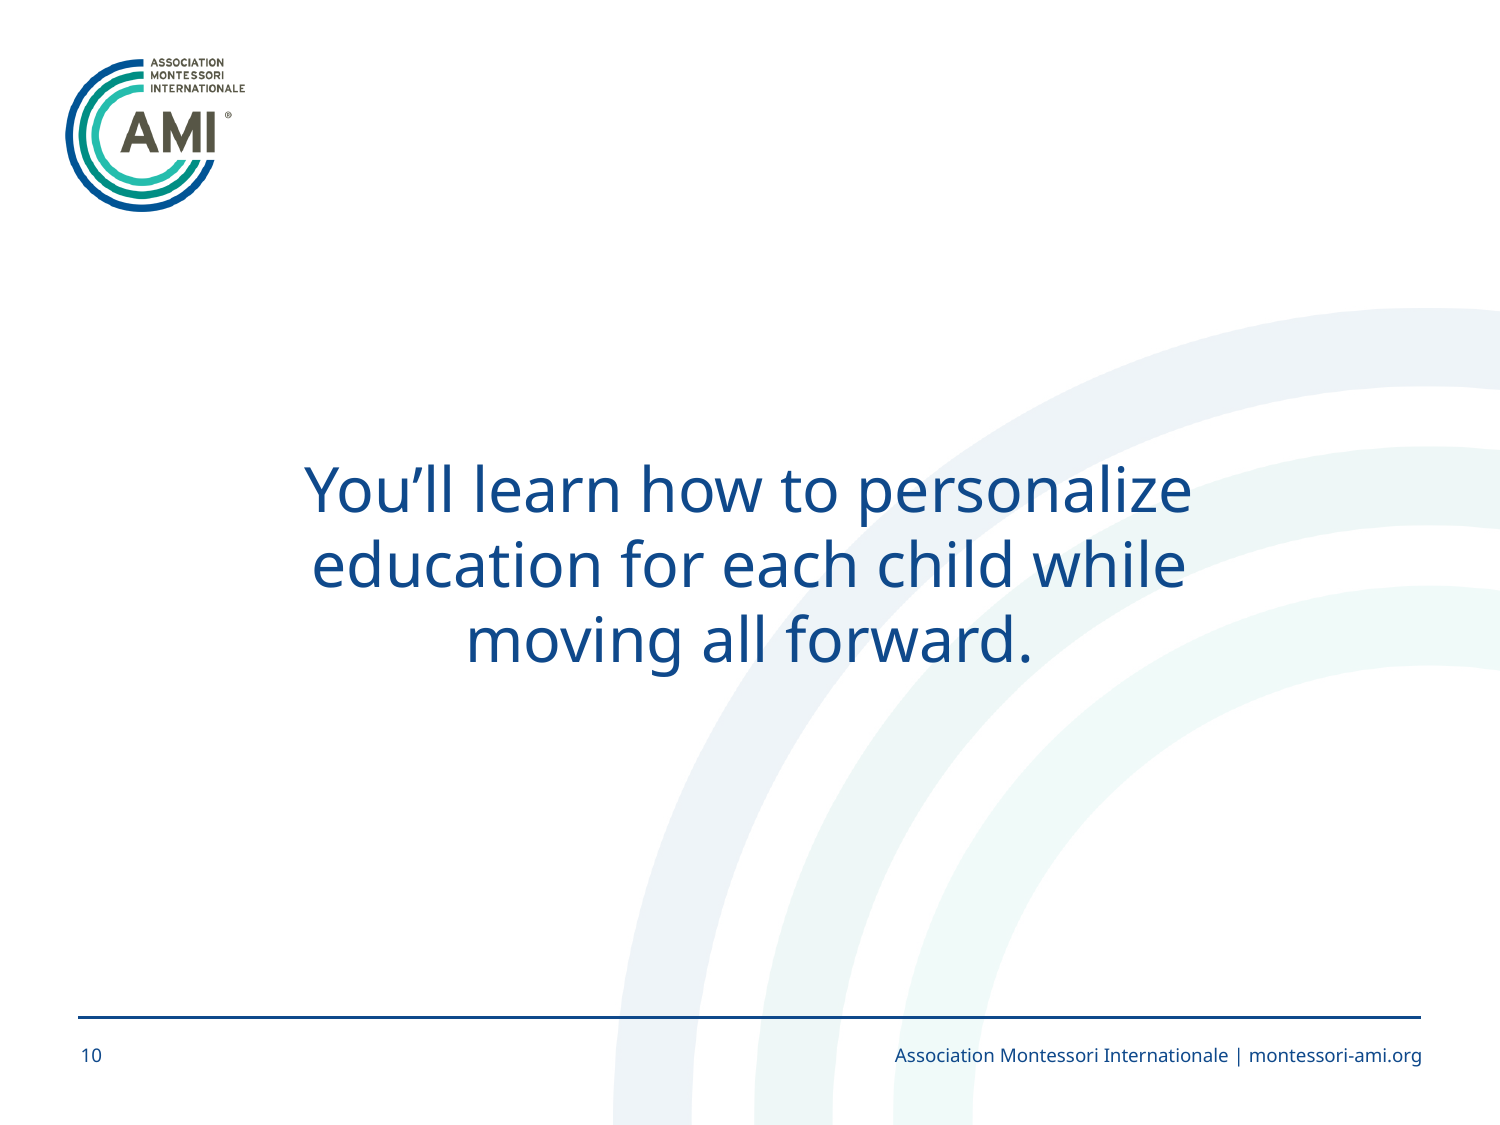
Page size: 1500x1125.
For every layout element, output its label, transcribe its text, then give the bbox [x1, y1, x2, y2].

text_box You’ll learn how to personalize education for each child while moving all forward. [252, 442, 1248, 683]
picture [65, 58, 245, 212]
